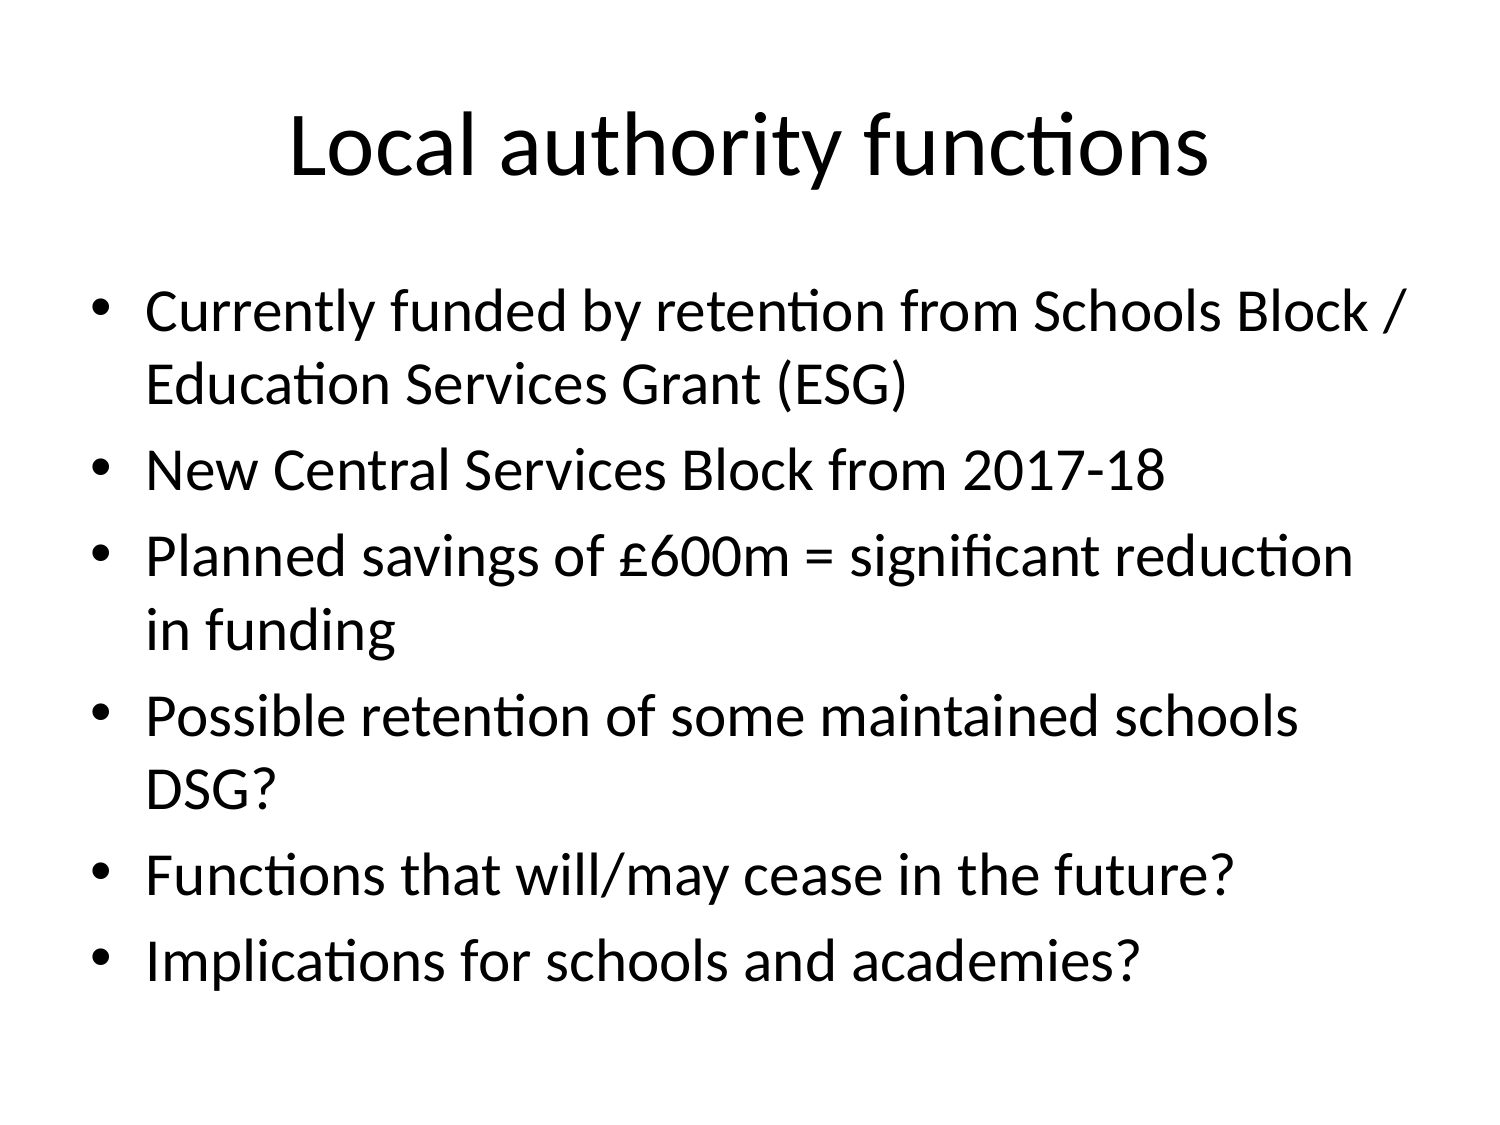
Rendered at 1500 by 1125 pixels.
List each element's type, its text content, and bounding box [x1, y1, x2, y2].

list Currently funded by retention from Schools Block / Education Services Grant (ESG) New Central Services Block from 2017-18 Planned savings of £600m = significant reduction in funding Possible retention of some maintained schools DSG? Functions that will/may cease in the future? Implications for schools and academies? [75, 262, 1425, 1005]
title Local authority functions [75, 45, 1425, 233]
